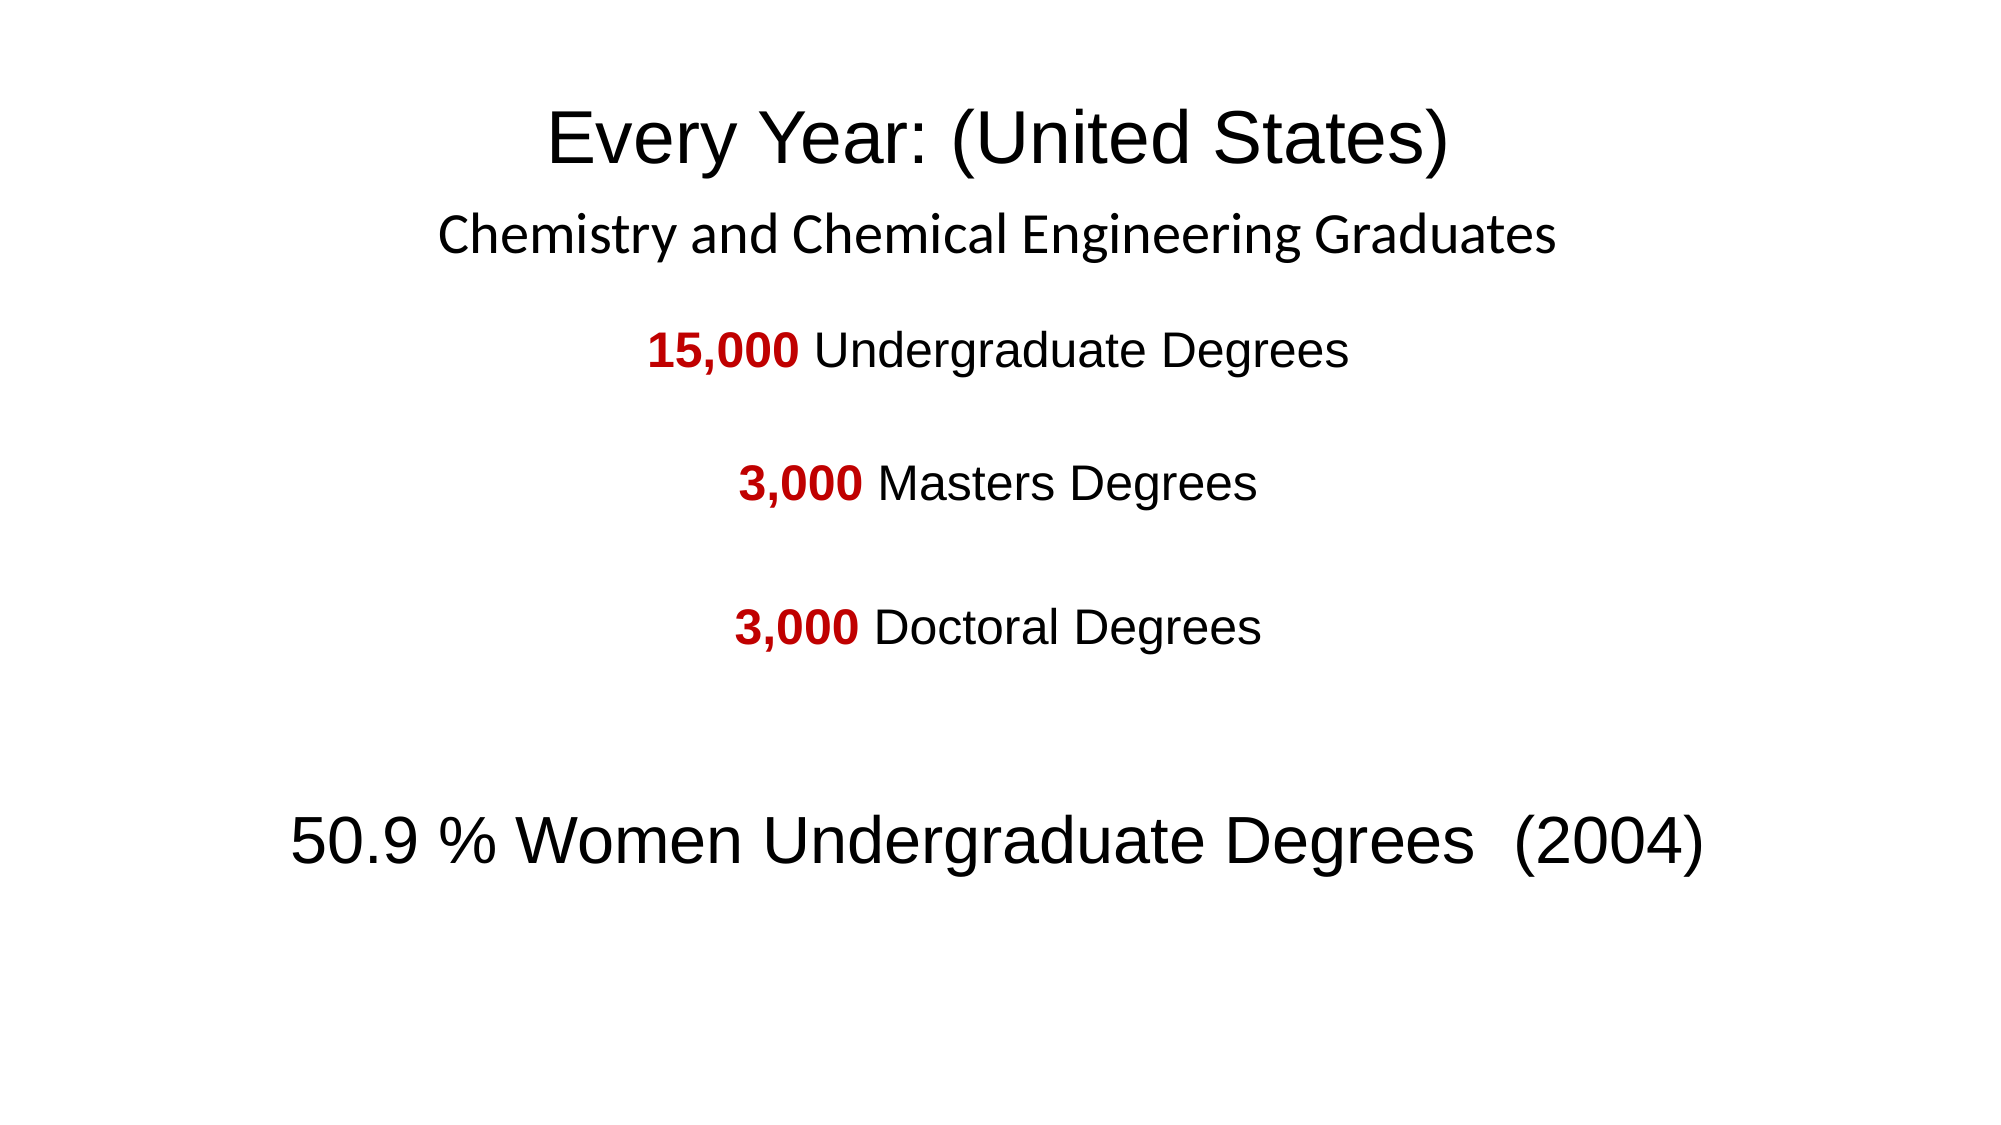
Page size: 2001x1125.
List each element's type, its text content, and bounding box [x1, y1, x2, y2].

text_box 3,000 Masters Degrees [723, 443, 1274, 518]
text_box 15,000 Undergraduate Degrees [632, 309, 1365, 385]
text_box Every Year: (United States) [531, 81, 1466, 187]
text_box 3,000 Doctoral Degrees [719, 587, 1278, 662]
text_box 50.9 % Women Undergraduate Degrees (2004) [275, 789, 1722, 885]
text_box Chemistry and Chemical Engineering Graduates [424, 187, 1573, 273]
